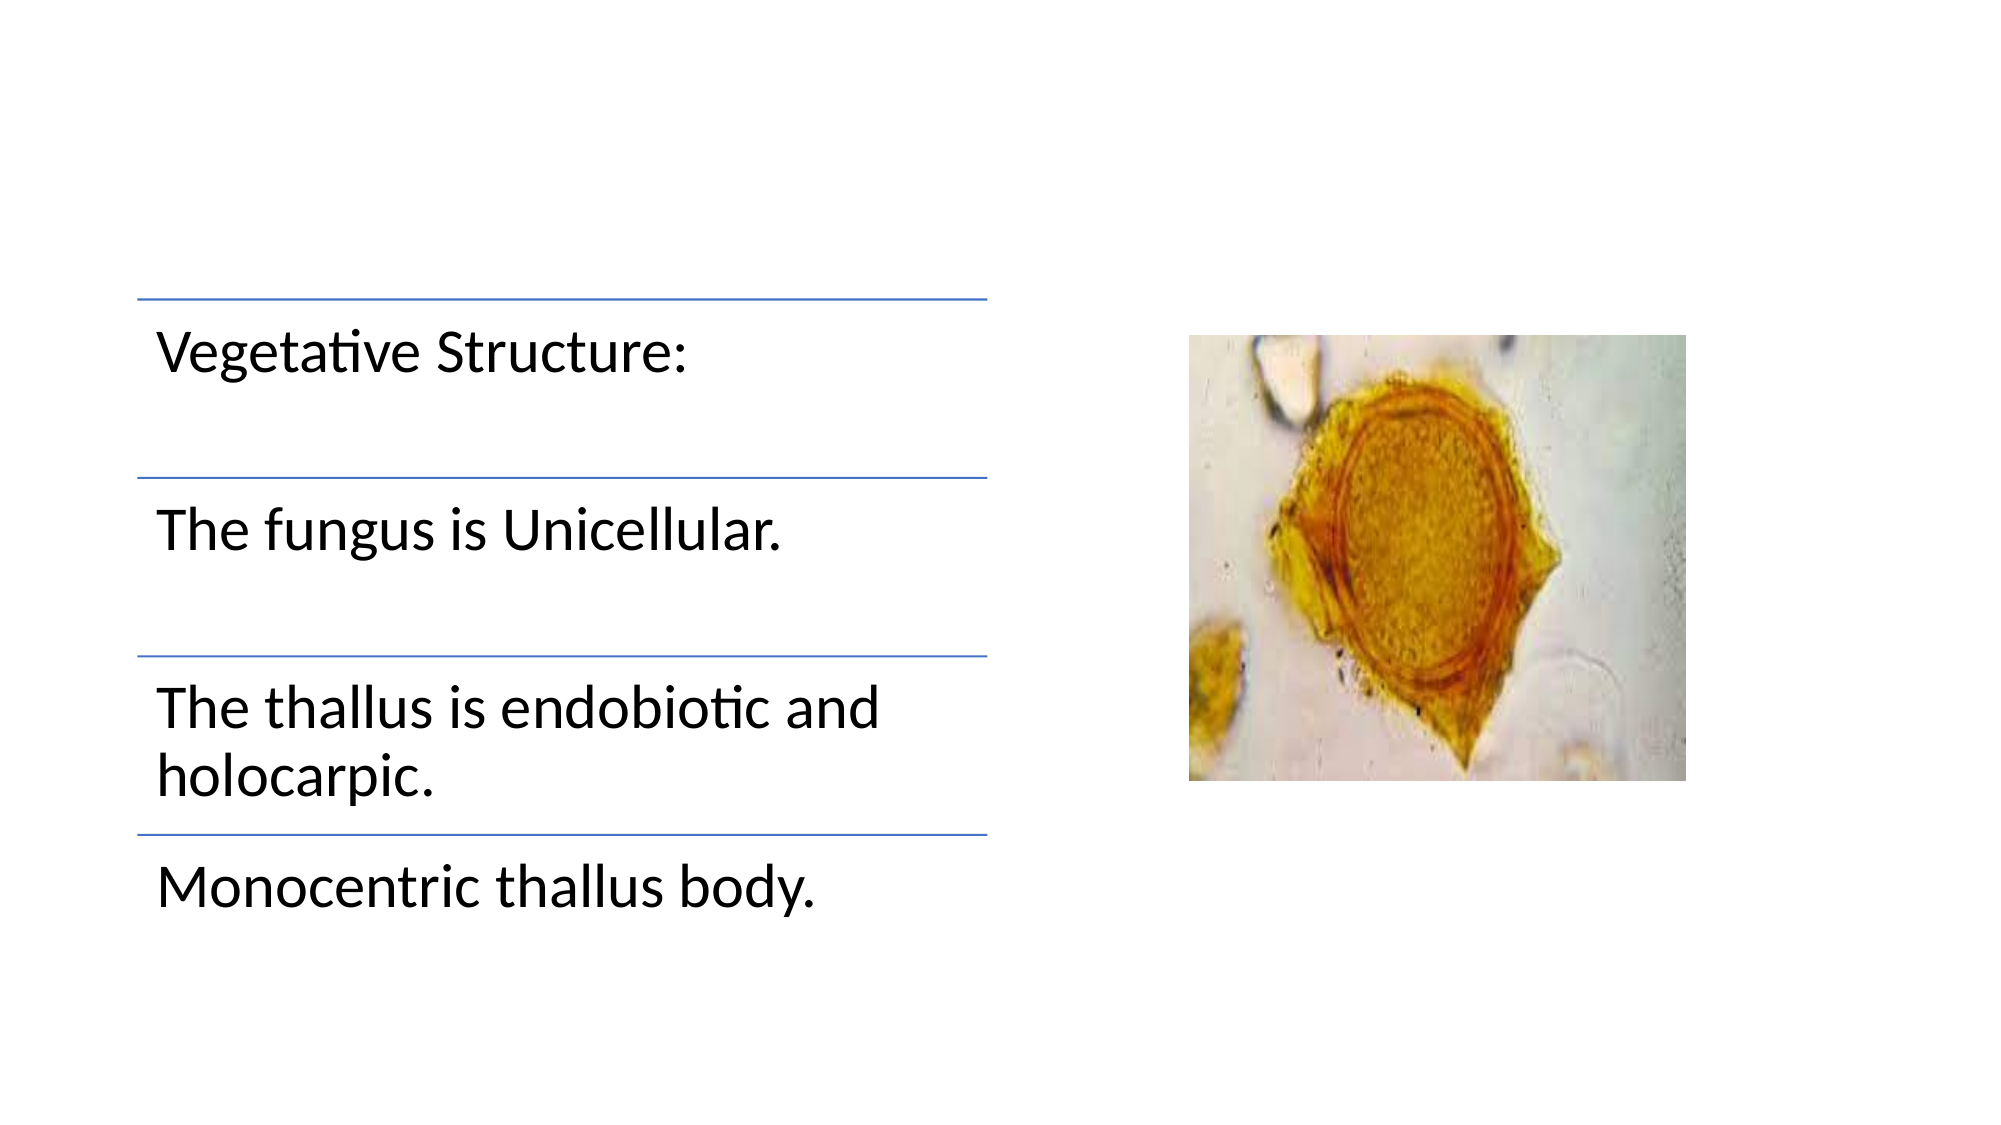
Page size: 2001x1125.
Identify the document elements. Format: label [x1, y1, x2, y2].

list [1188, 335, 1686, 781]
list [137, 299, 988, 1014]
